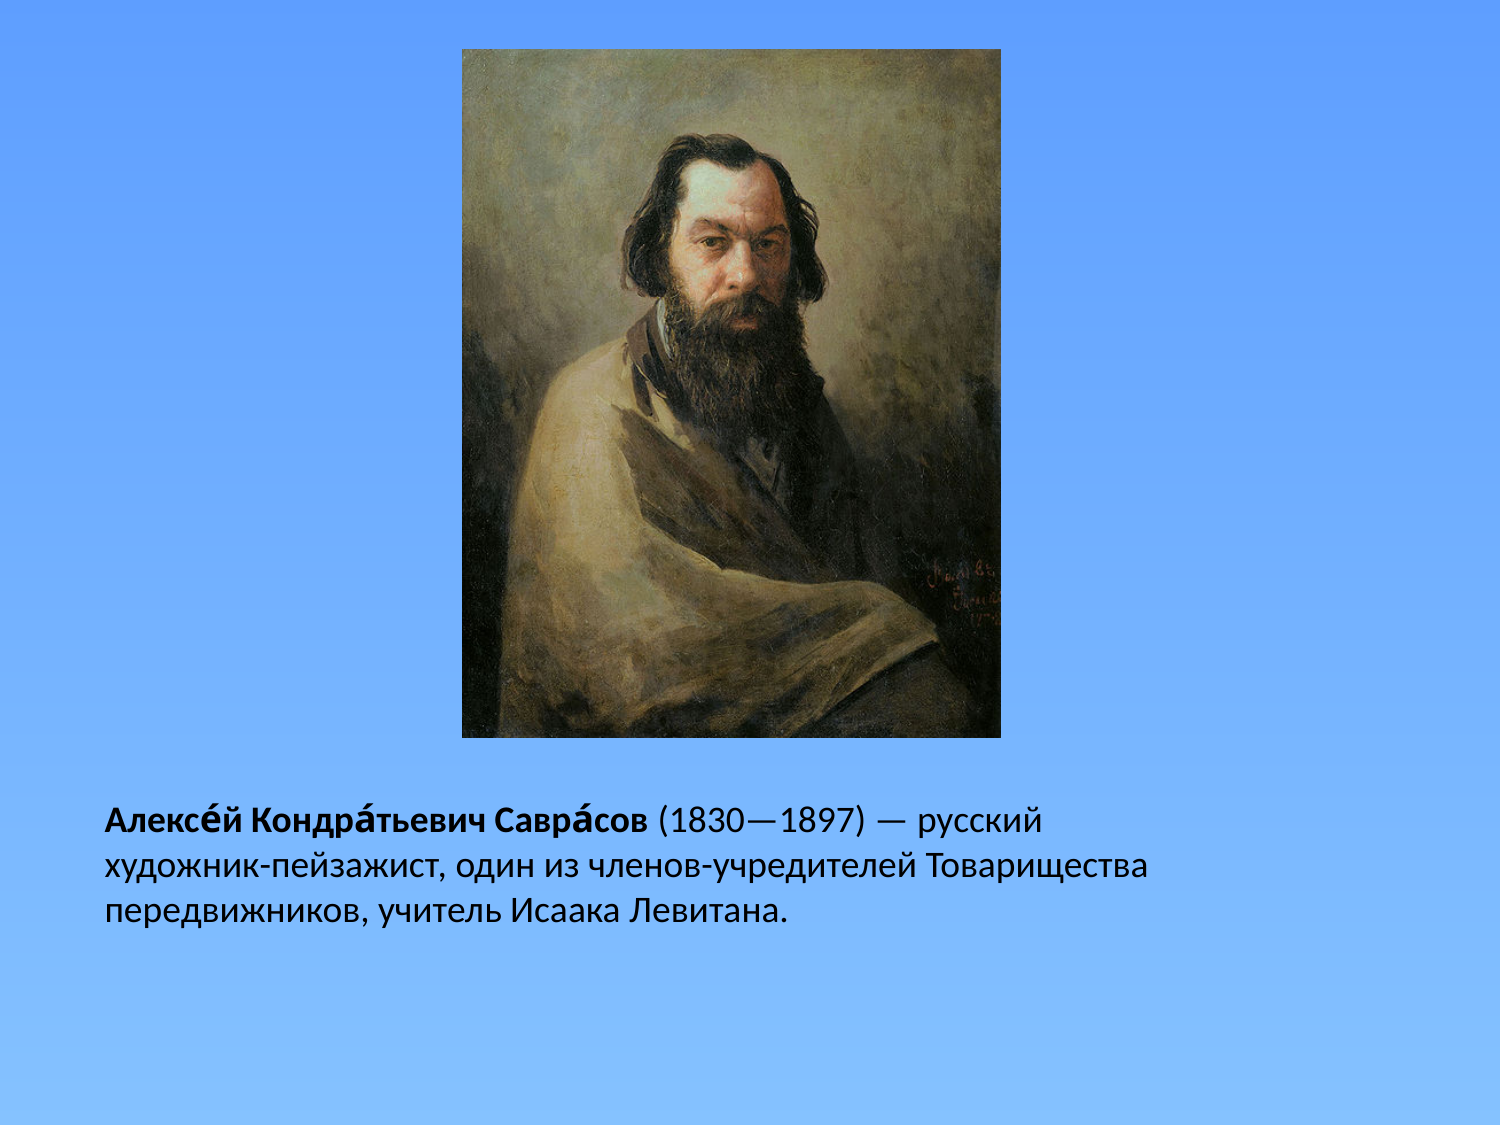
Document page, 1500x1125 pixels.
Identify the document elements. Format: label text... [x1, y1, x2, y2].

picture [462, 49, 1002, 738]
text_box Алексе́й Кондра́тьевич Савра́сов (1830—1897) — русский художник-пейзажист, один из членов-учредителей Товарищества передвижников, учитель Исаака Левитана. [89, 787, 1174, 938]
